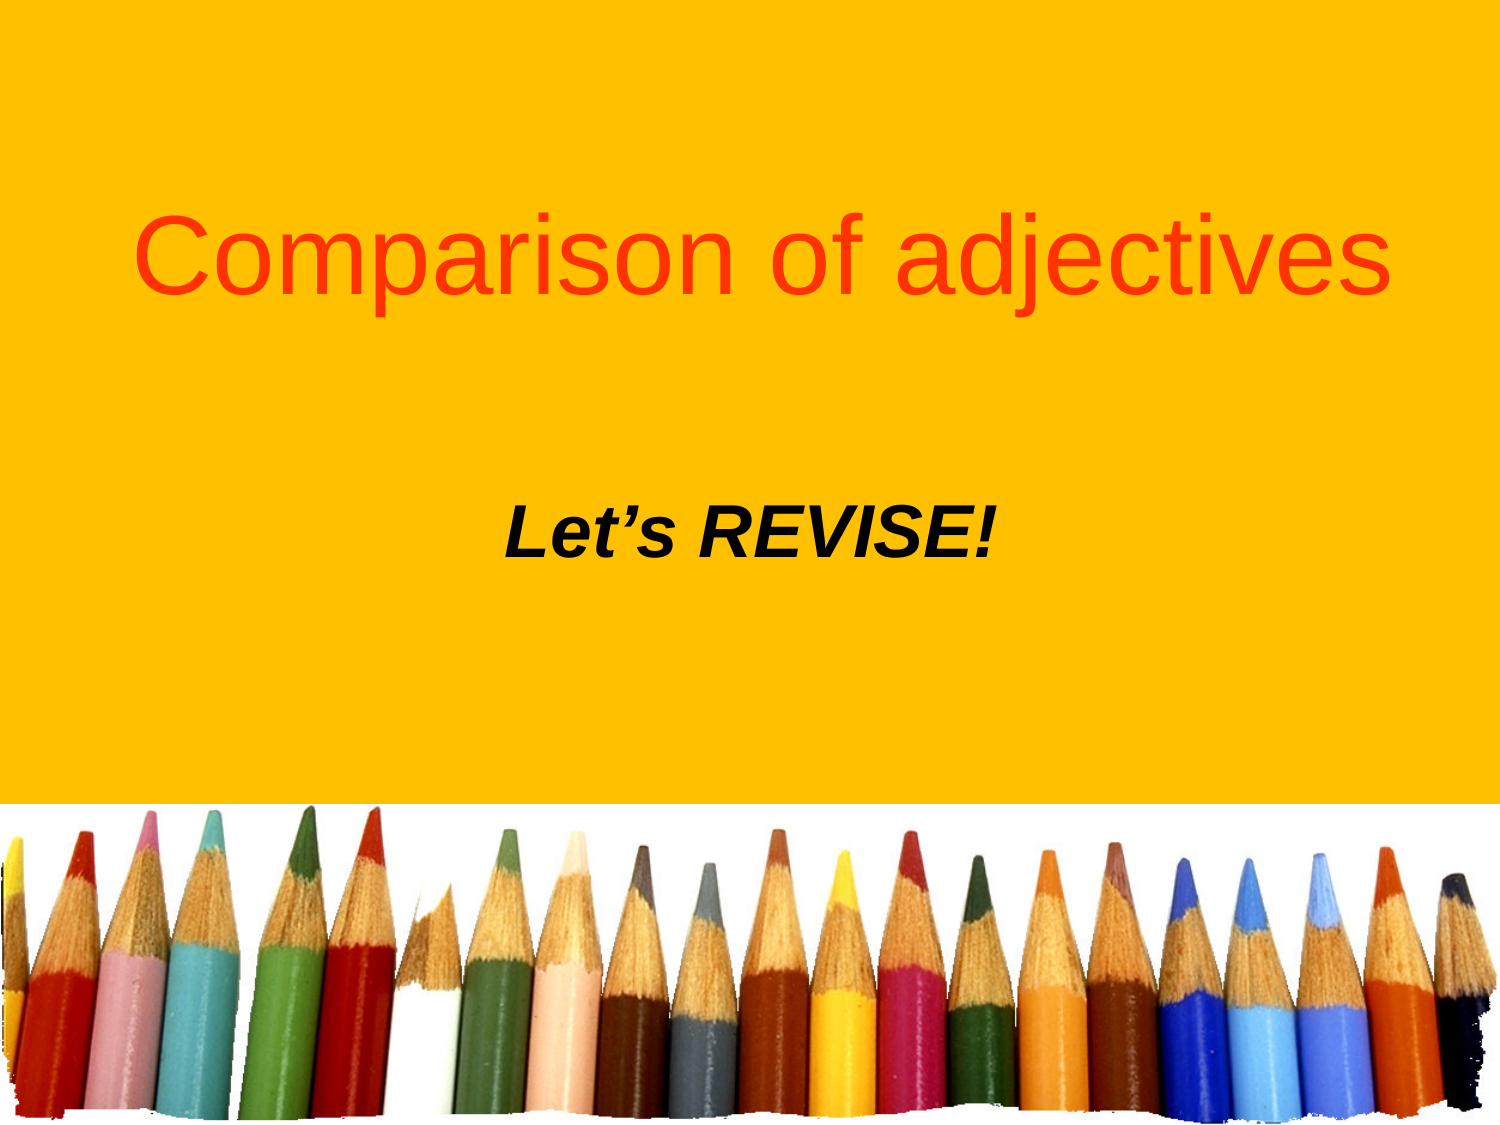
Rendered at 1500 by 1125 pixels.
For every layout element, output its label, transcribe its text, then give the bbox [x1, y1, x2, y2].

title Comparison of adjectives [87, 74, 1438, 426]
subtitle Let’s REVISE! [87, 474, 1438, 763]
picture [0, 804, 1500, 1125]
